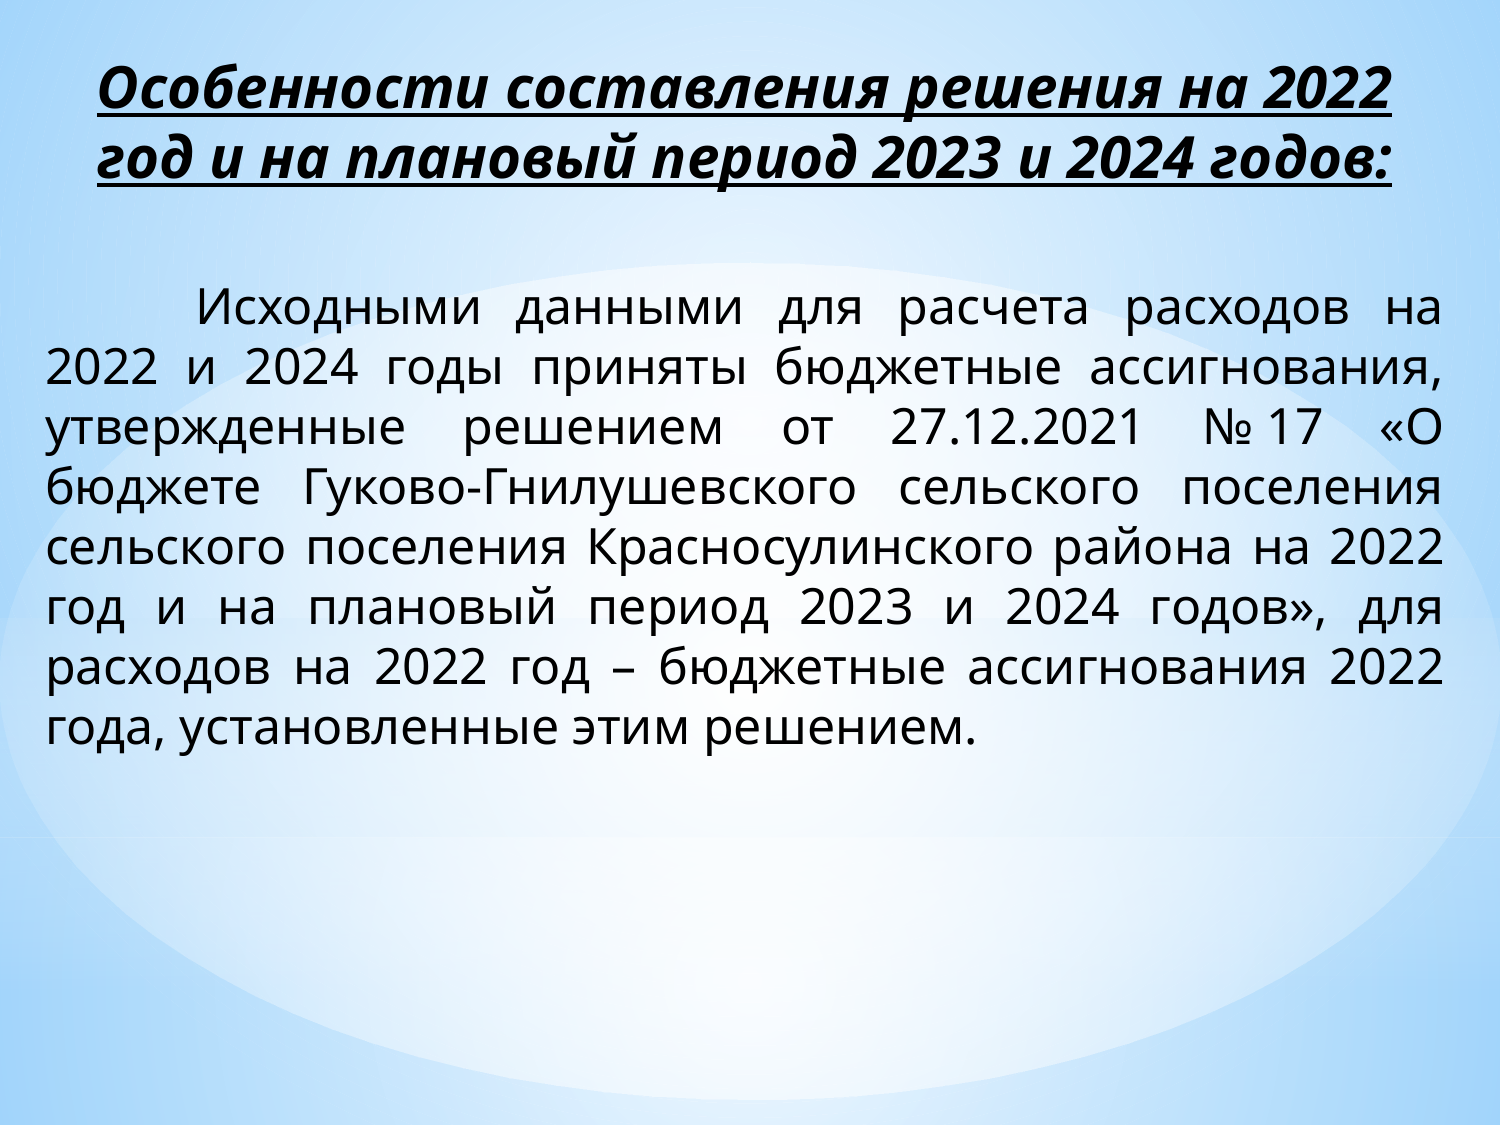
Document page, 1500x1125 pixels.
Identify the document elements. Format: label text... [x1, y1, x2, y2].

text_box Особенности составления решения на 2022 год и на плановый период 2023 и 2024 годов: Исходными данными для расчета расходов на 2022 и 2024 годы приняты бюджетные ассигнования, утвержденные решением от 27.12.2021 № 17 «О бюджете Гуково-Гнилушевского сельского поселения сельского поселения Краcносулинского района на 2022 год и на плановый период 2023 и 2024 годов», для расходов на 2022 год – бюджетные ассигнования 2022 года, установленные этим решением. [30, 42, 1460, 982]
